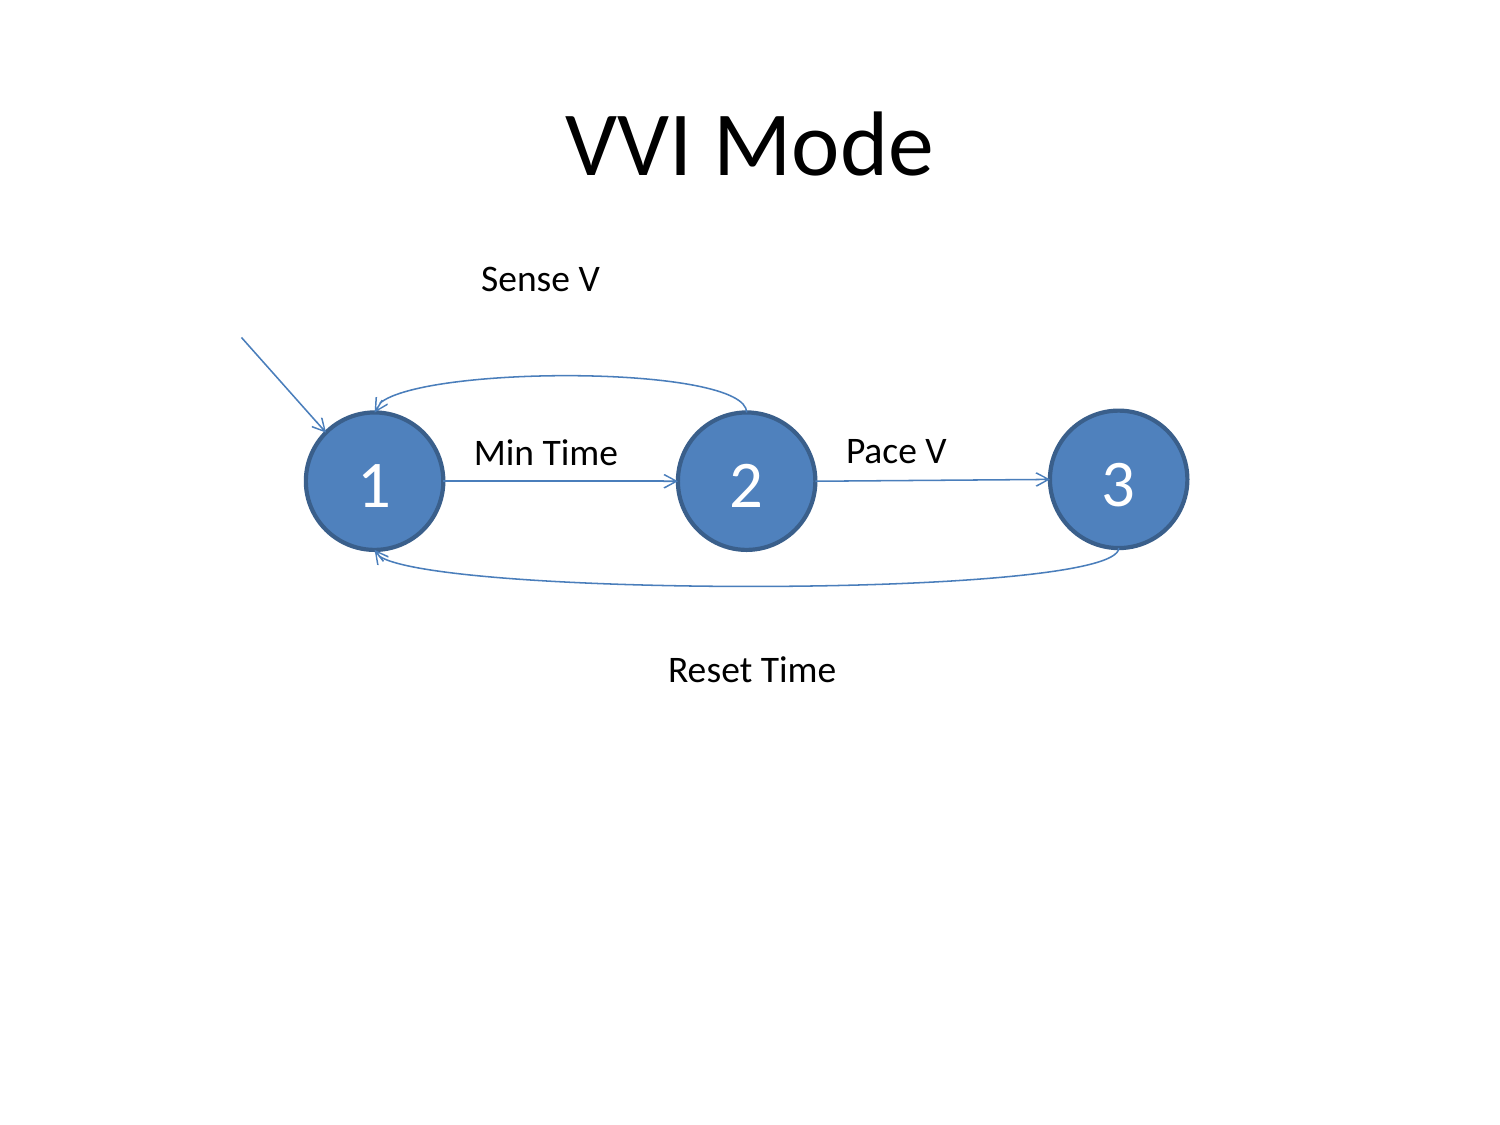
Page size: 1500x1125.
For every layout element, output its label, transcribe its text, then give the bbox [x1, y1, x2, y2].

title VVI Mode [75, 45, 1425, 233]
text_box 1 [303, 410, 446, 552]
text_box Sense V [568, 246, 670, 307]
text_box Pace V [831, 418, 1035, 477]
text_box Min Time [459, 420, 555, 480]
text_box Reset Time [653, 637, 740, 698]
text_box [241, 337, 327, 433]
text_box 2 [753, 410, 818, 552]
text_box 3 [1047, 408, 1190, 551]
text_box 2 [675, 410, 740, 552]
text_box Min Time [568, 420, 663, 480]
text_box Sense V [466, 246, 555, 307]
text_box Reset Time [753, 637, 857, 698]
